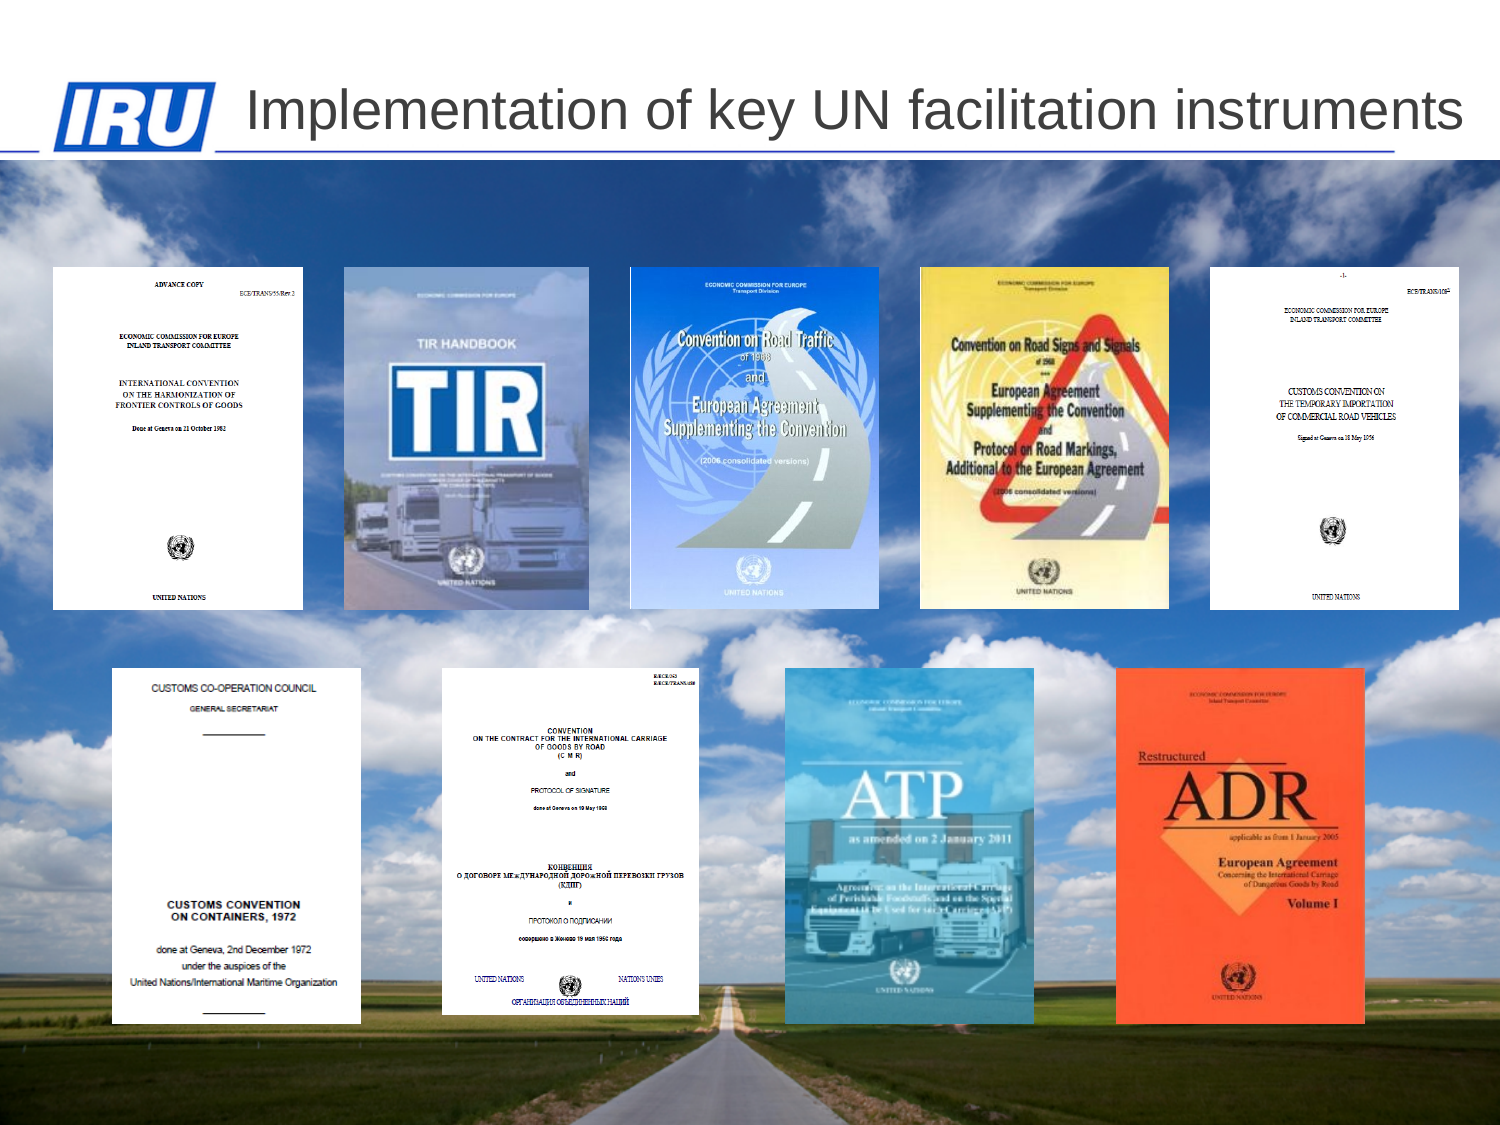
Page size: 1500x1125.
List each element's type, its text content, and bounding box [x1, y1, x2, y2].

text_box Implementation of key UN facilitation instruments [230, 66, 1483, 138]
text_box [52, 266, 1459, 1024]
picture [0, 0, 1500, 1125]
